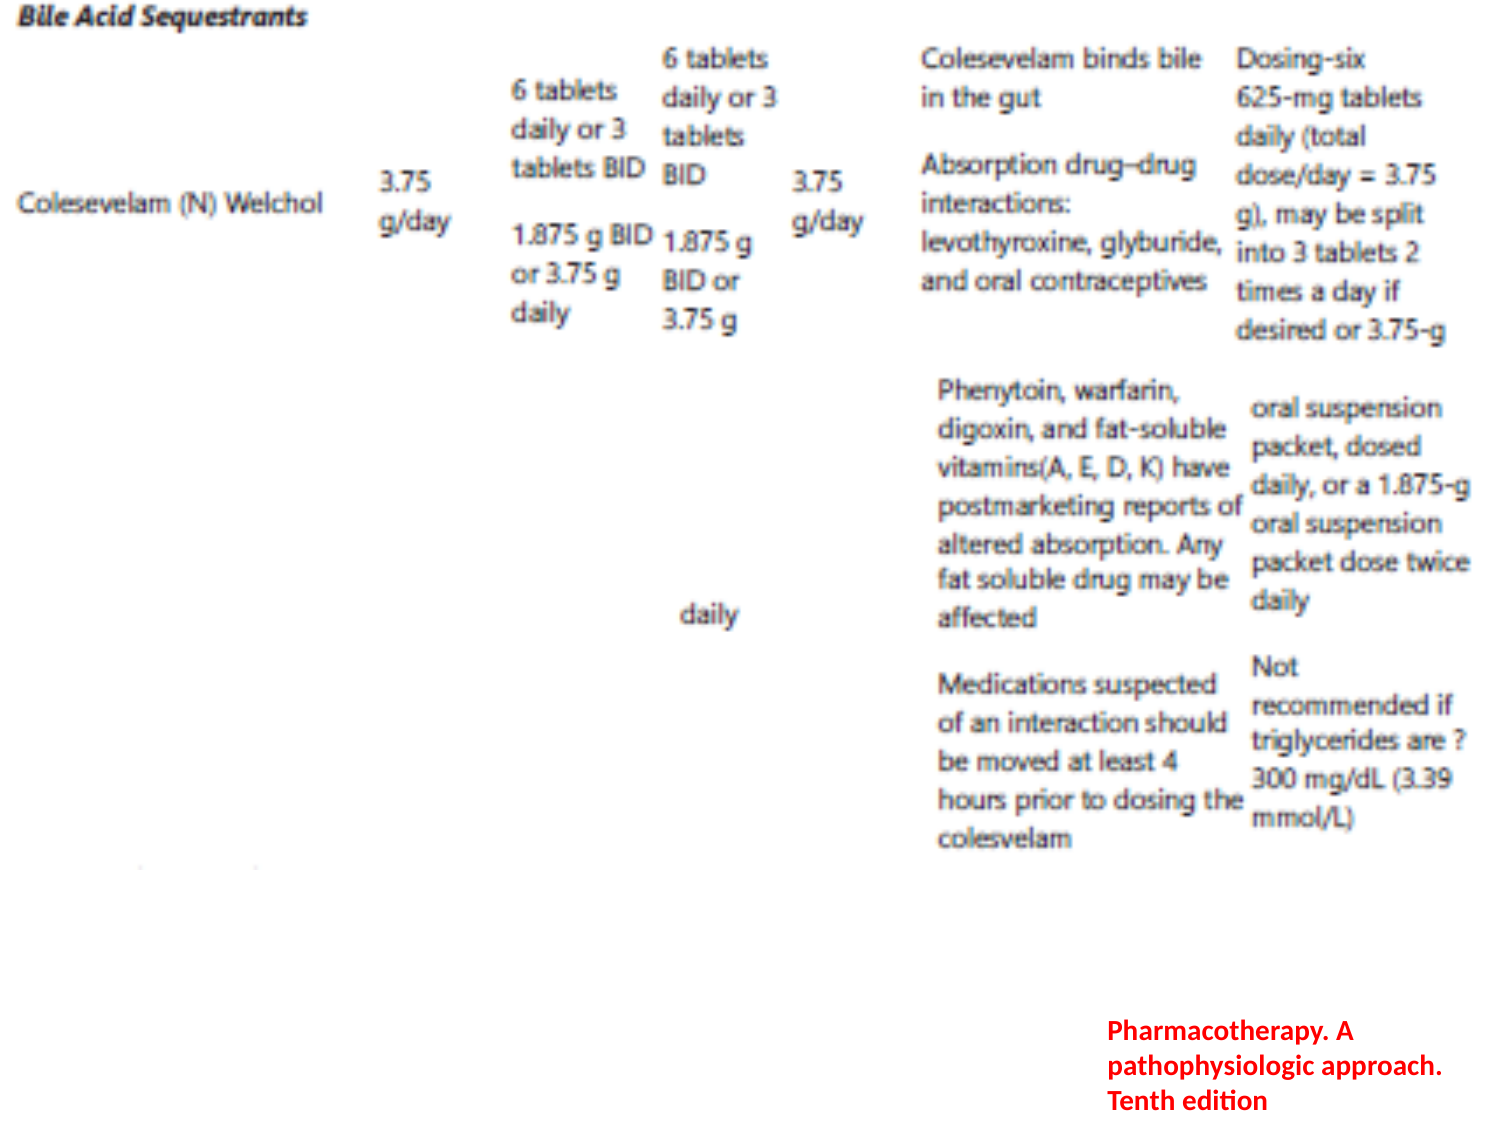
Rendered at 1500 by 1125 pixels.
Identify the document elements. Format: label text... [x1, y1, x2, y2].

picture [0, 0, 1469, 362]
picture [0, 373, 1500, 870]
text_box Pharmacotherapy. A pathophysiologic approach. Tenth edition [1092, 1003, 1471, 1124]
